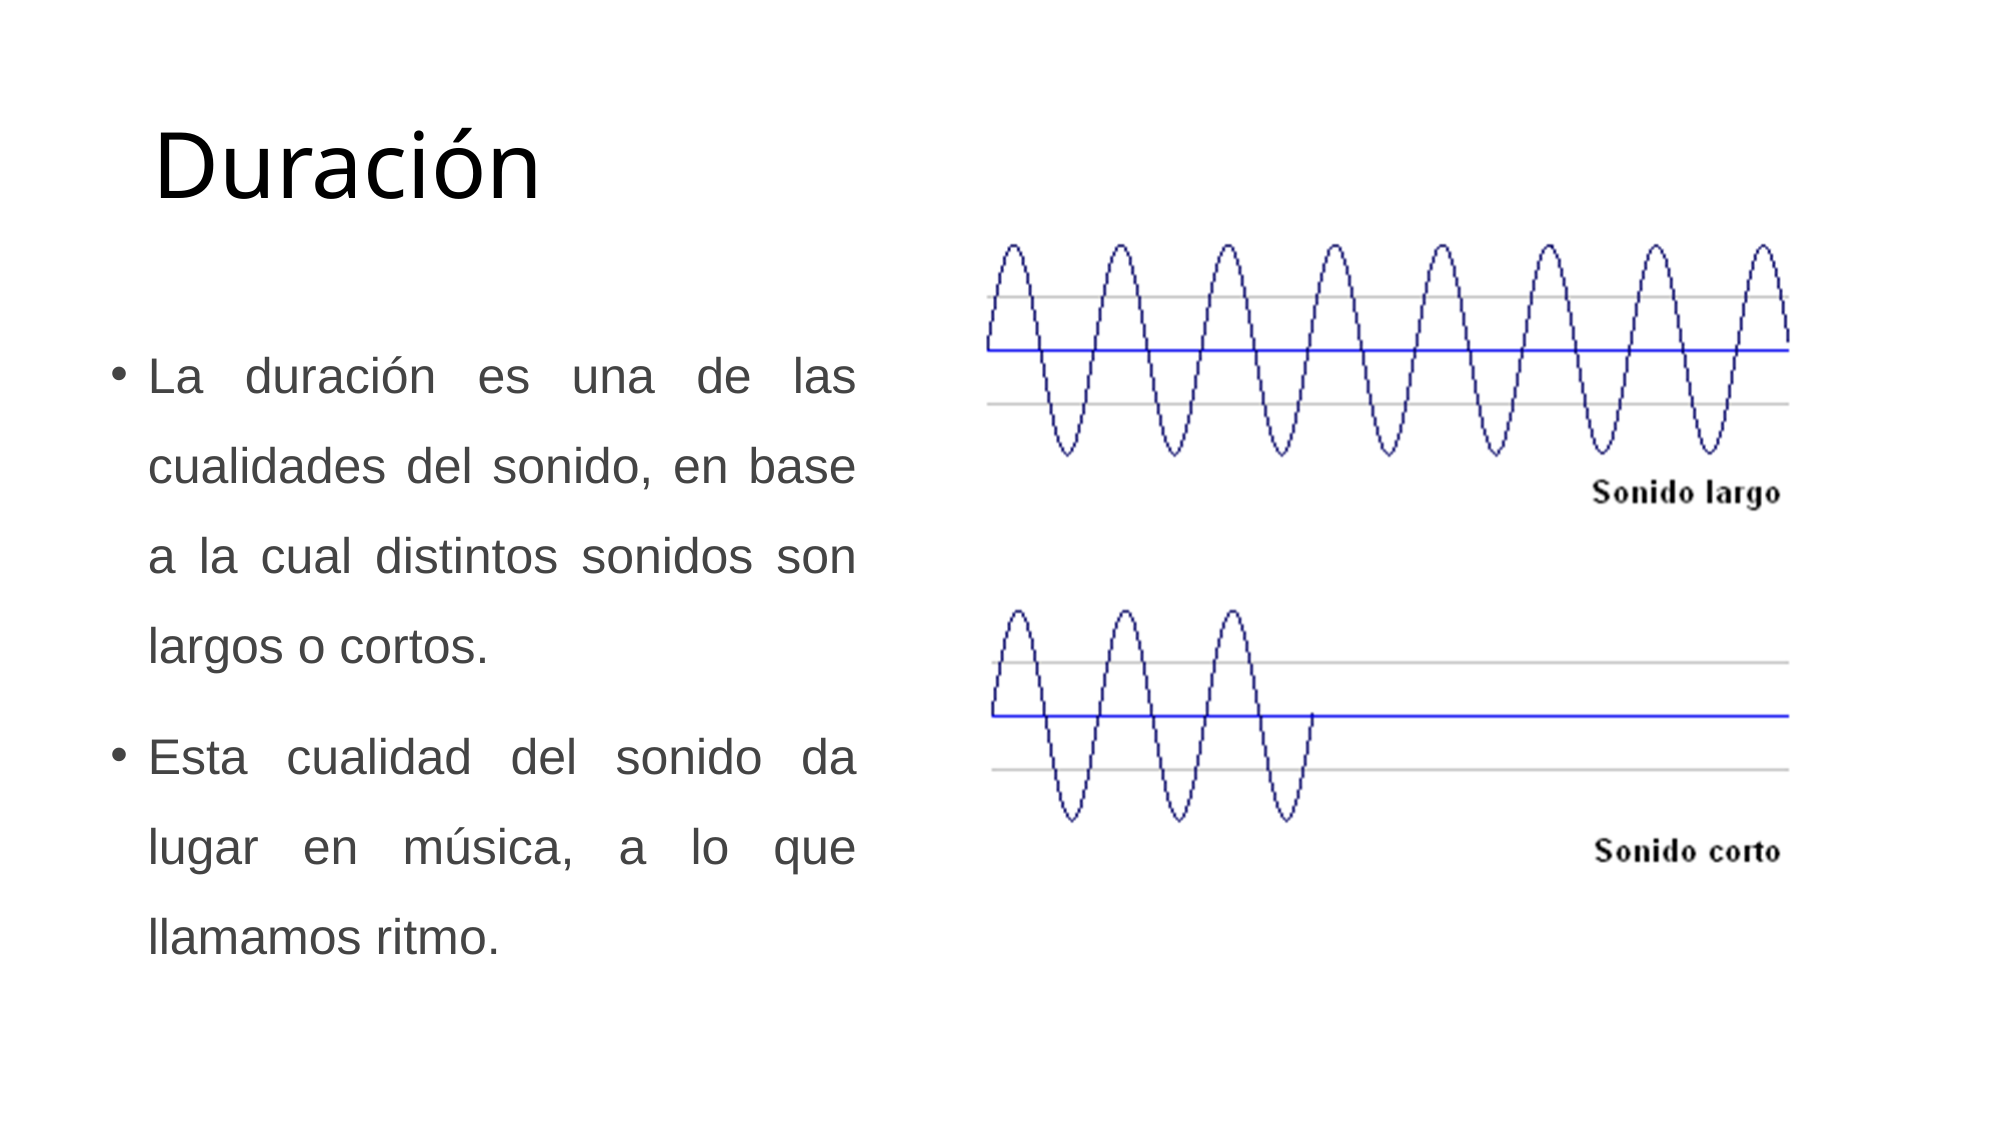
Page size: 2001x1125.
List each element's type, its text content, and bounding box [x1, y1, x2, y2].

list La duración es una de las cualidades del sonido, en base a la cual distintos sonidos son largos o cortos. Esta cualidad del sonido da lugar en música, a lo que llamamos ritmo. [95, 305, 872, 1020]
title Duración [137, 59, 1863, 278]
picture [959, 198, 1831, 927]
